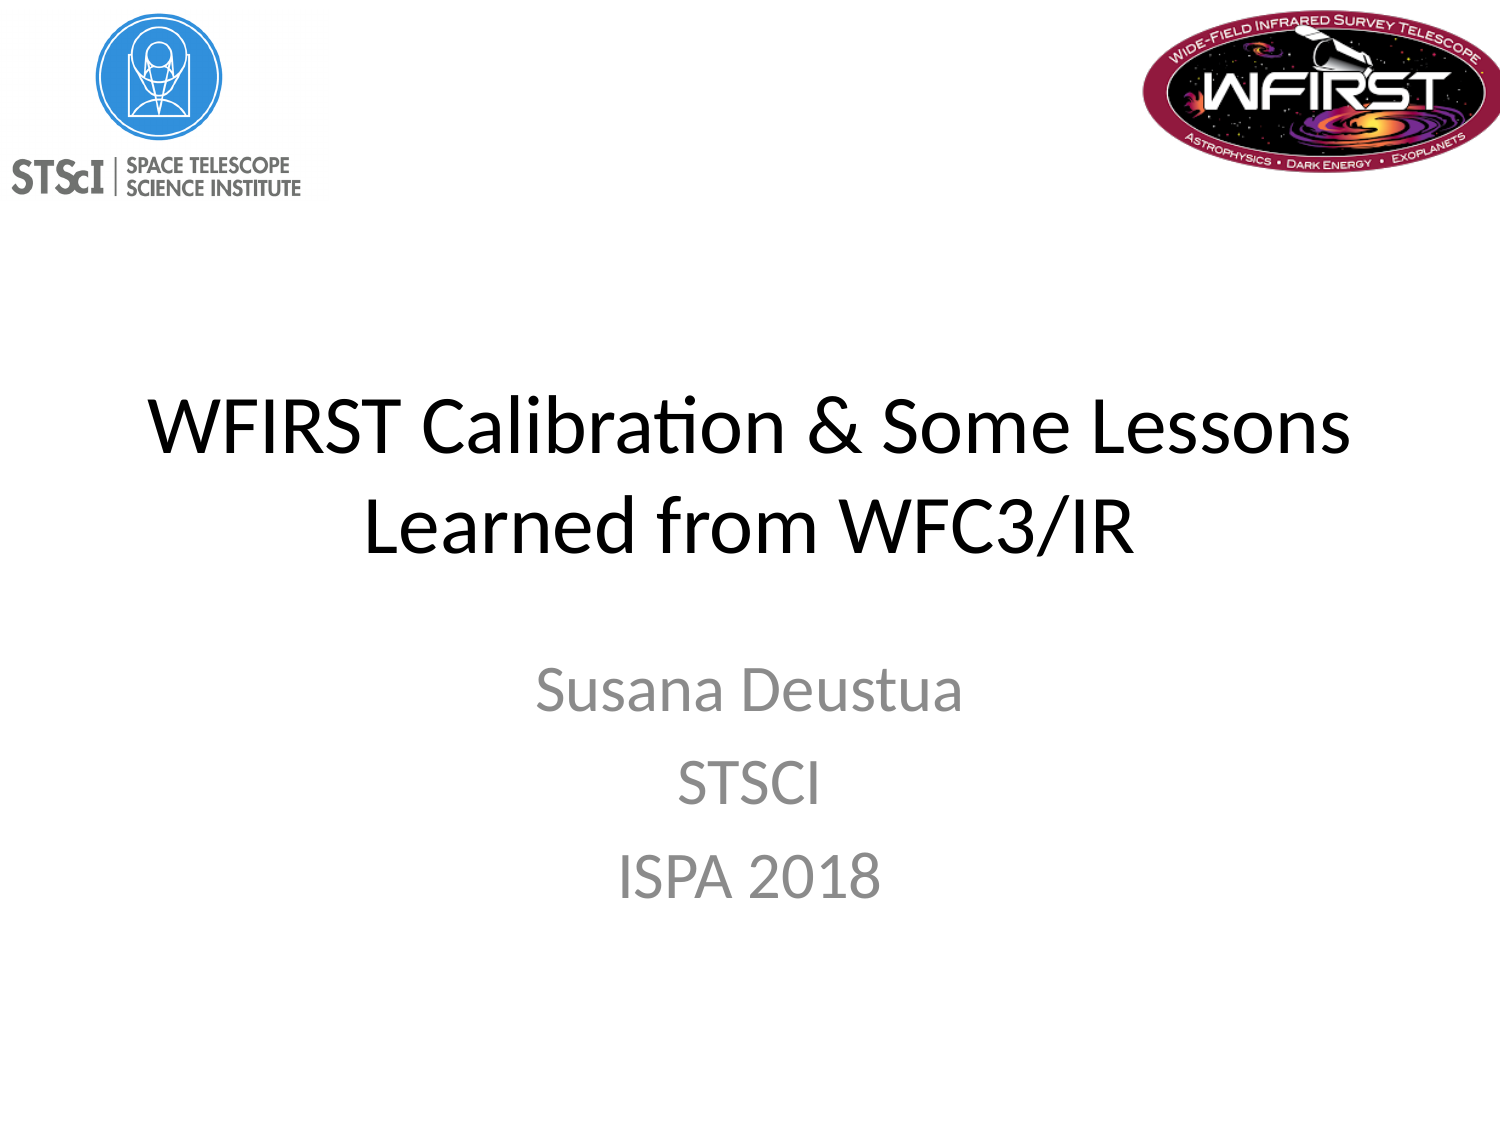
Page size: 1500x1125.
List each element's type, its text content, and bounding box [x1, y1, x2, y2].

subtitle Susana Deustua STSCI ISPA 2018 [225, 637, 1275, 925]
title WFIRST Calibration & Some Lessons Learned from WFC3/IR [112, 349, 1388, 591]
picture [1133, 0, 1500, 185]
picture [0, 9, 329, 201]
